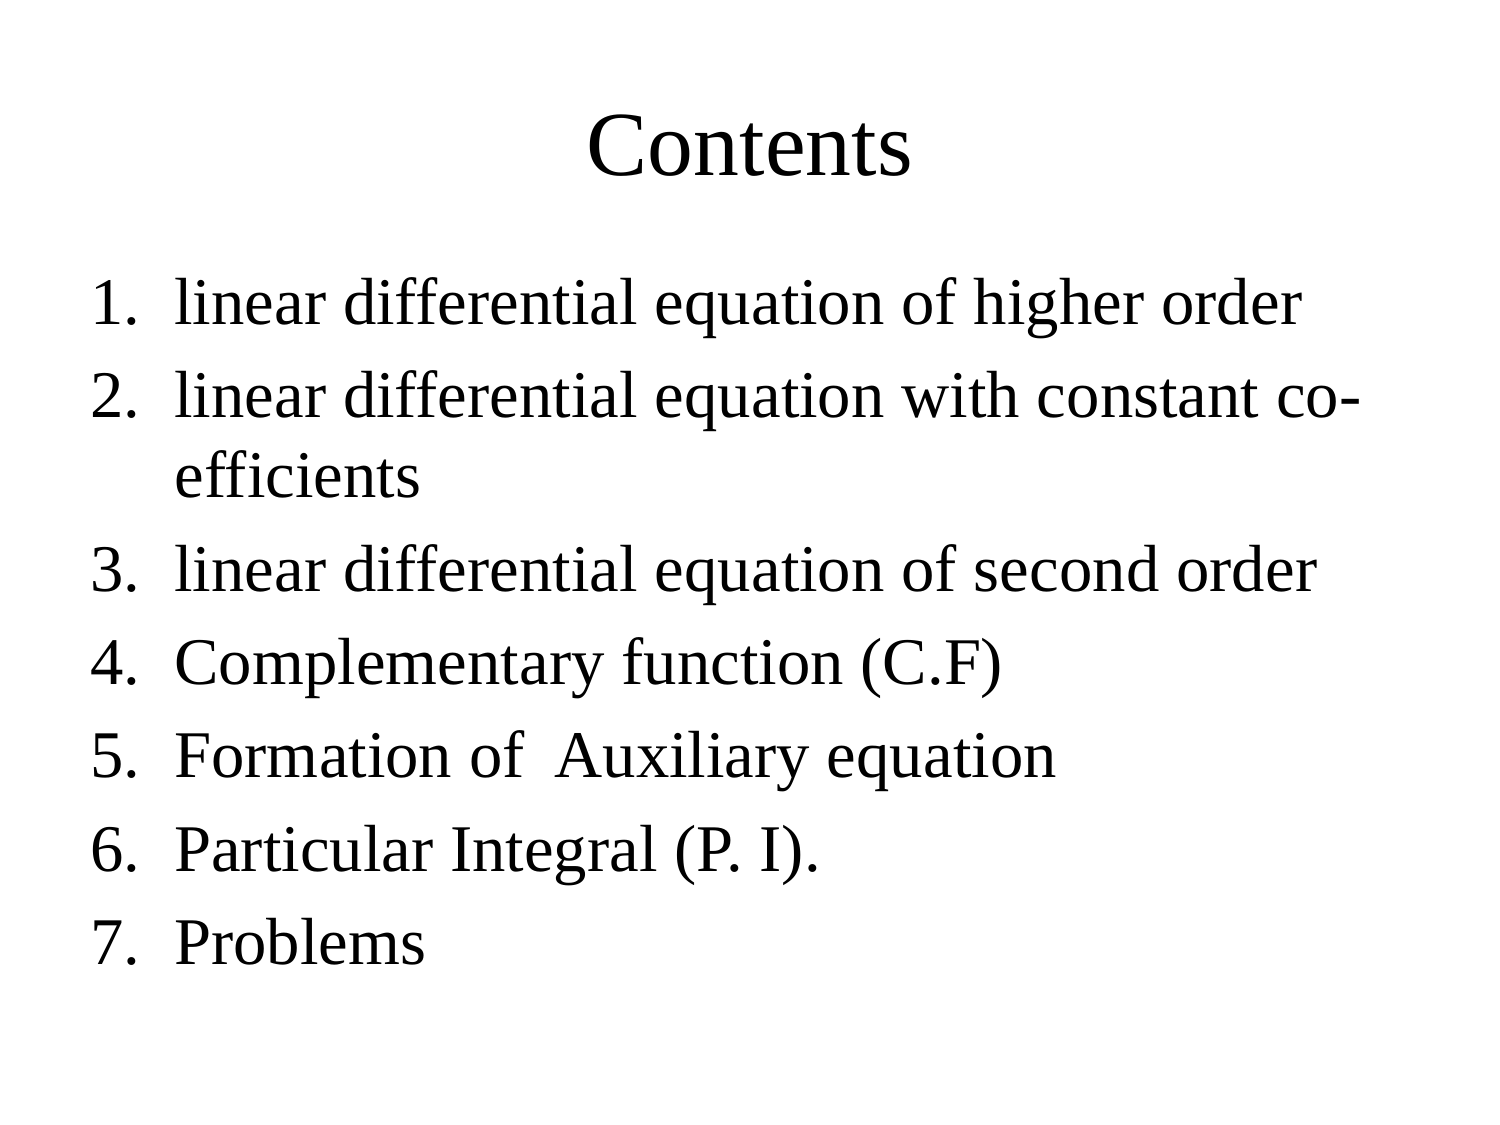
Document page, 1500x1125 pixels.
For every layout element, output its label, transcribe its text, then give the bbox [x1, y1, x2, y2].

list linear differential equation of higher order linear differential equation with constant co-efficients linear differential equation of second order Complementary function (C.F) Formation of Auxiliary equation Particular Integral (P. I). Problems [75, 249, 1425, 1025]
title Contents [75, 45, 1425, 233]
